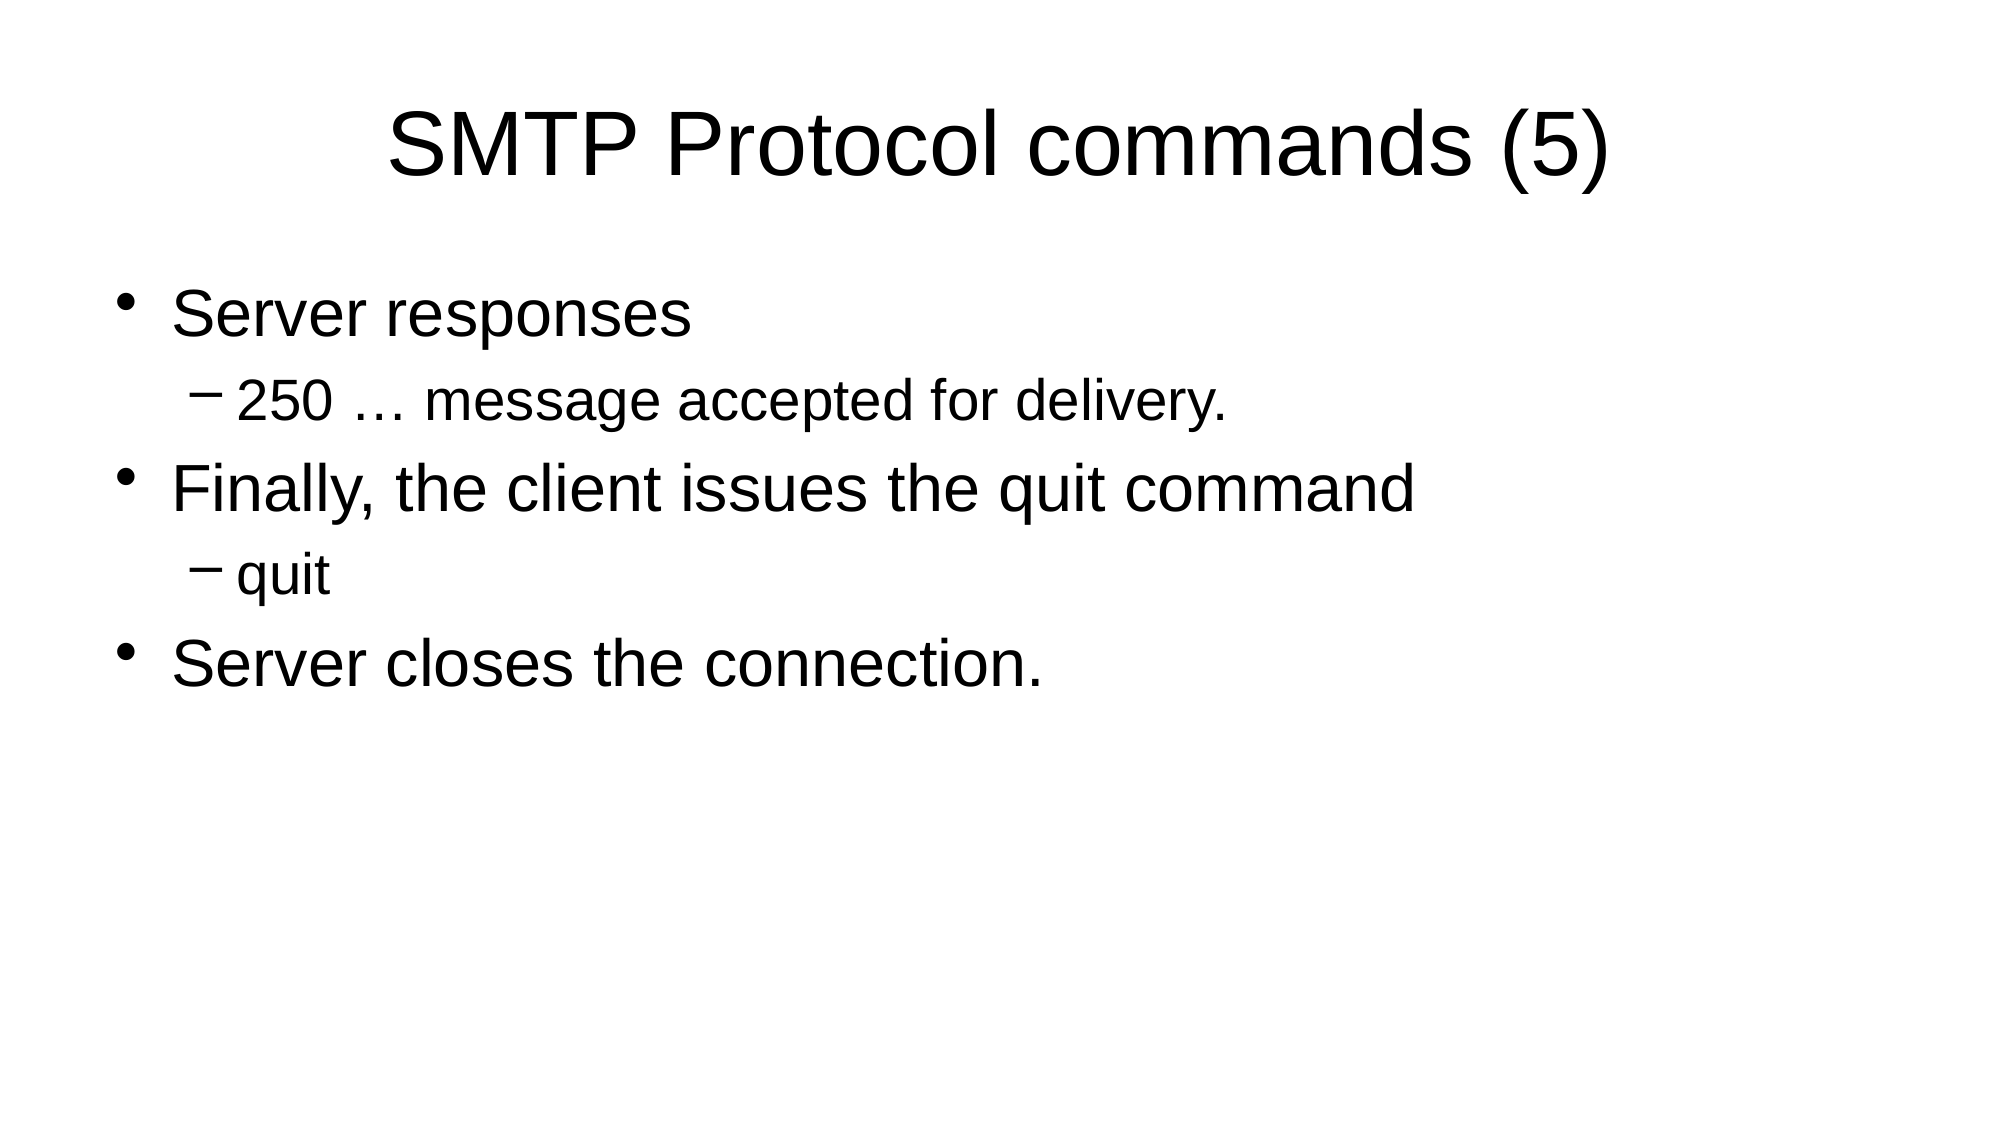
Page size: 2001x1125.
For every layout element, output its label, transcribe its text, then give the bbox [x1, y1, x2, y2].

title SMTP Protocol commands (5) [99, 45, 1900, 233]
list Server responses 250 … message accepted for delivery. Finally, the client issues the quit command quit Server closes the connection. [99, 262, 1900, 1005]
